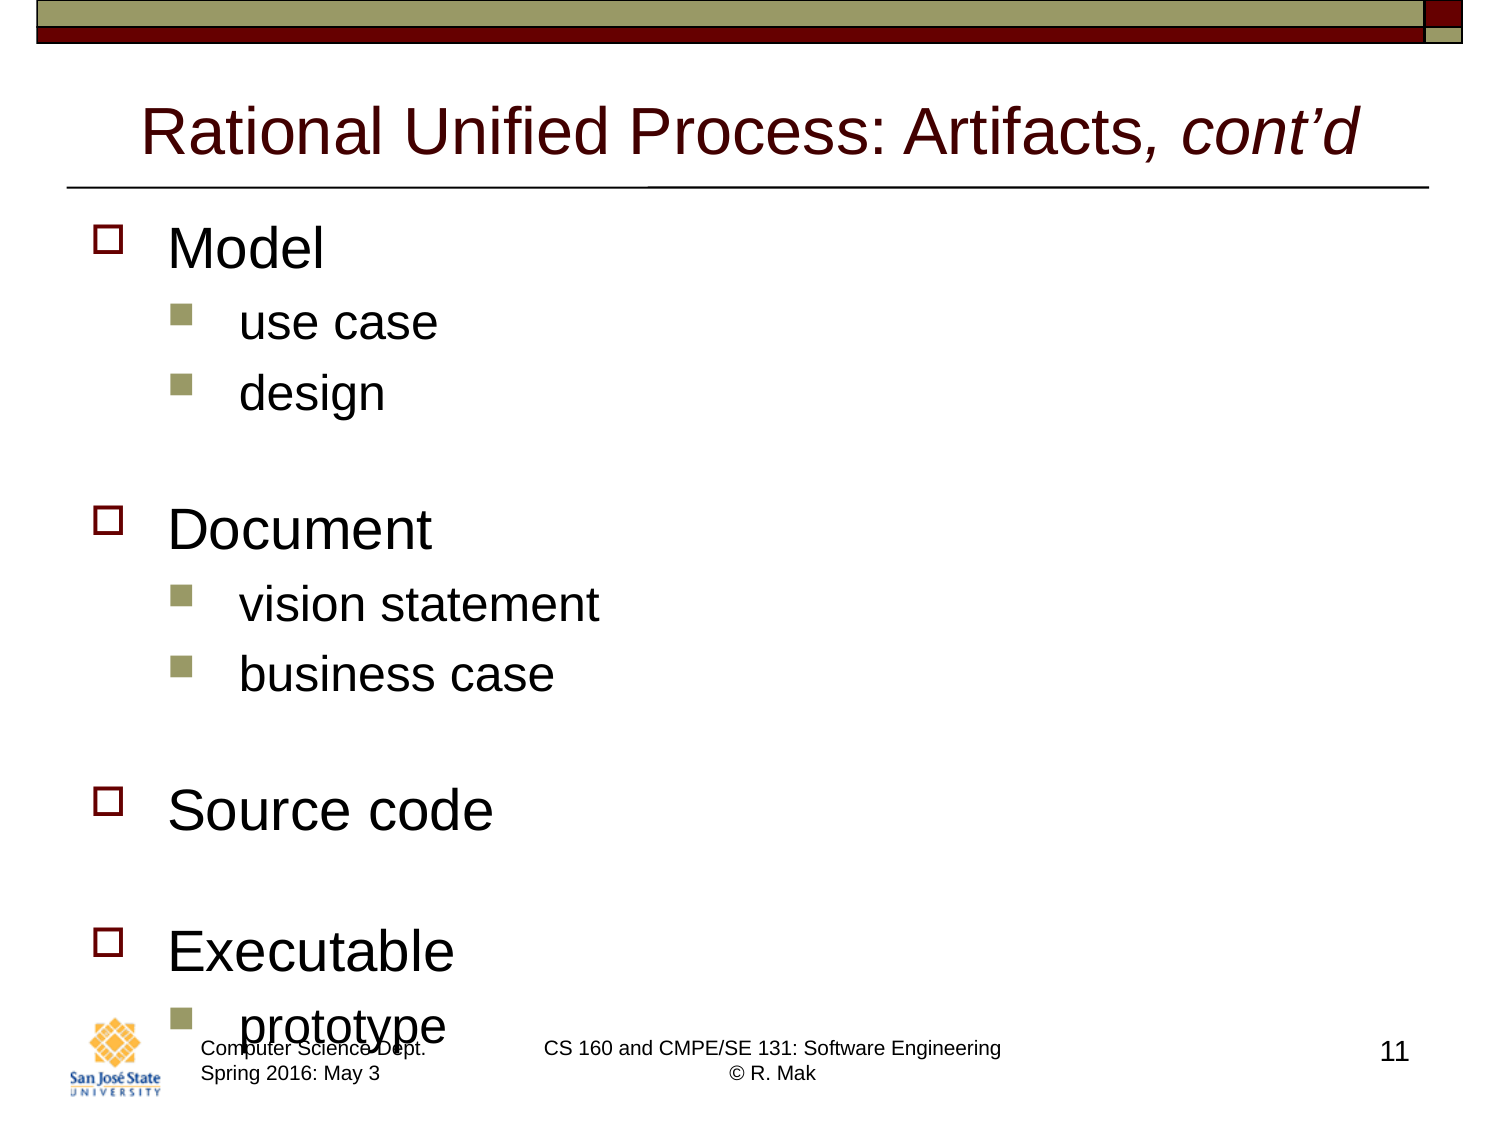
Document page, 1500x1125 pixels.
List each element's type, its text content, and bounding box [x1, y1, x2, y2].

title Rational Unified Process: Artifacts, cont’d [75, 67, 1425, 175]
picture [60, 1012, 166, 1112]
list Model use case design Document vision statement business case Source code Executable prototype [75, 202, 1425, 1013]
slide_number 11 [1112, 1025, 1425, 1100]
